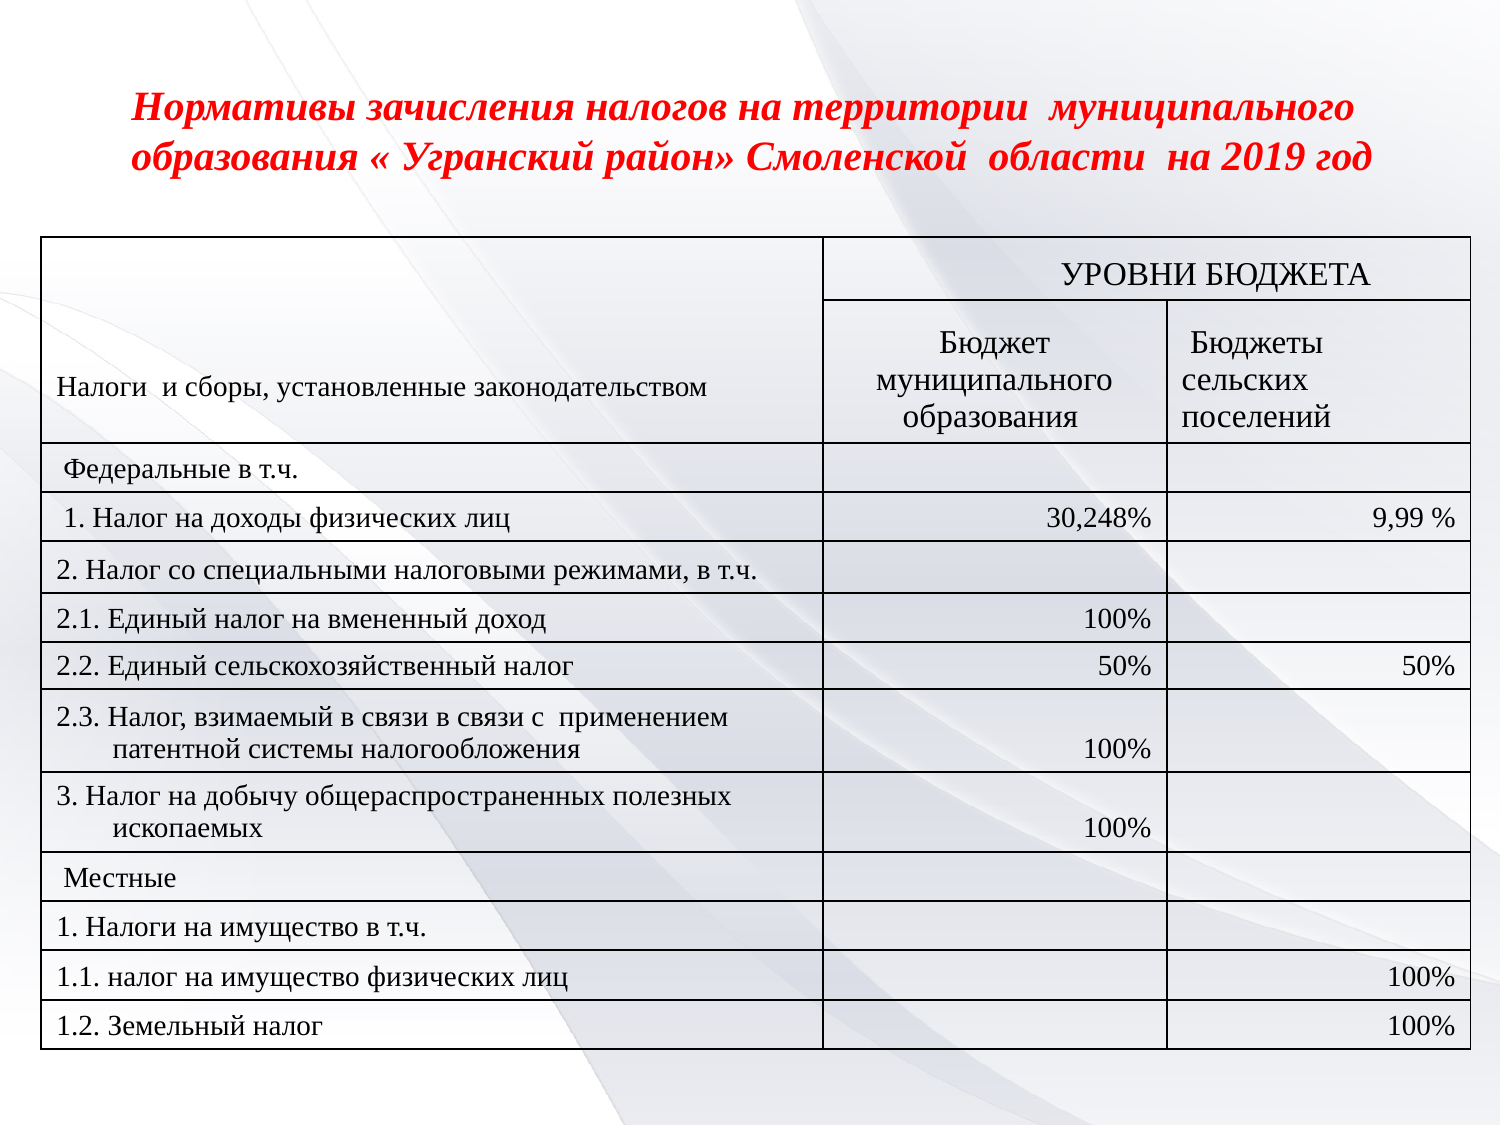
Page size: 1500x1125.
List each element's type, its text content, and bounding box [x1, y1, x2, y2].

table_cell [824, 1001, 1166, 1048]
table_cell 2.2. Единый сельскохозяйственный налог [42, 643, 822, 688]
table_cell 1. Налог на доходы физических лиц [42, 493, 822, 540]
table_cell 2.3. Налог, взимаемый в связи в связи с применением патентной системы налогообложения [42, 690, 822, 771]
table_cell Местные [42, 853, 822, 900]
table_cell 100% [1168, 951, 1470, 999]
table_cell 3. Налог на добычу общераспространенных полезных ископаемых [42, 773, 822, 851]
table_cell [1168, 690, 1470, 771]
picture [0, 0, 1500, 1125]
table_cell 100% [1168, 1001, 1470, 1048]
table_cell 2.1. Единый налог на вмененный доход [42, 594, 822, 641]
table_cell 50% [1168, 643, 1470, 688]
table_cell [1168, 594, 1470, 641]
table_cell 100% [824, 594, 1166, 641]
table_cell 30,248% [824, 493, 1166, 540]
table_cell 1.2. Земельный налог [42, 1001, 822, 1048]
table_cell [824, 902, 1166, 949]
table_cell 100% [824, 773, 1166, 851]
table_cell [824, 542, 1166, 592]
table_cell 9,99 % [1168, 493, 1470, 540]
title Нормативы зачисления налогов на территории муниципального образования « Угранский район» Смоленской области на 2019 год [115, 32, 1414, 187]
table_cell [824, 853, 1166, 900]
table_cell [1168, 444, 1470, 491]
table_cell Федеральные в т.ч. [42, 444, 822, 491]
table_cell [1168, 542, 1470, 592]
table_cell [1168, 773, 1470, 851]
table_cell Бюджеты сельских поселений [1168, 301, 1470, 442]
table_cell 1. Налоги на имущество в т.ч. [42, 902, 822, 949]
table_cell 50% [824, 643, 1166, 688]
table_cell Бюджет муниципального образования [824, 301, 1166, 442]
table_cell [1168, 902, 1470, 949]
table_cell 100% [824, 690, 1166, 771]
table_header УРОВНИ БЮДЖЕТА [824, 238, 1470, 299]
table_cell [824, 444, 1166, 491]
table_header Налоги и сборы, установленные законодательством [42, 238, 822, 442]
table_cell [1168, 853, 1470, 900]
table_cell 1.1. налог на имущество физических лиц [42, 951, 822, 999]
table_cell [824, 951, 1166, 999]
table_cell 2. Налог со специальными налоговыми режимами, в т.ч. [42, 542, 822, 592]
